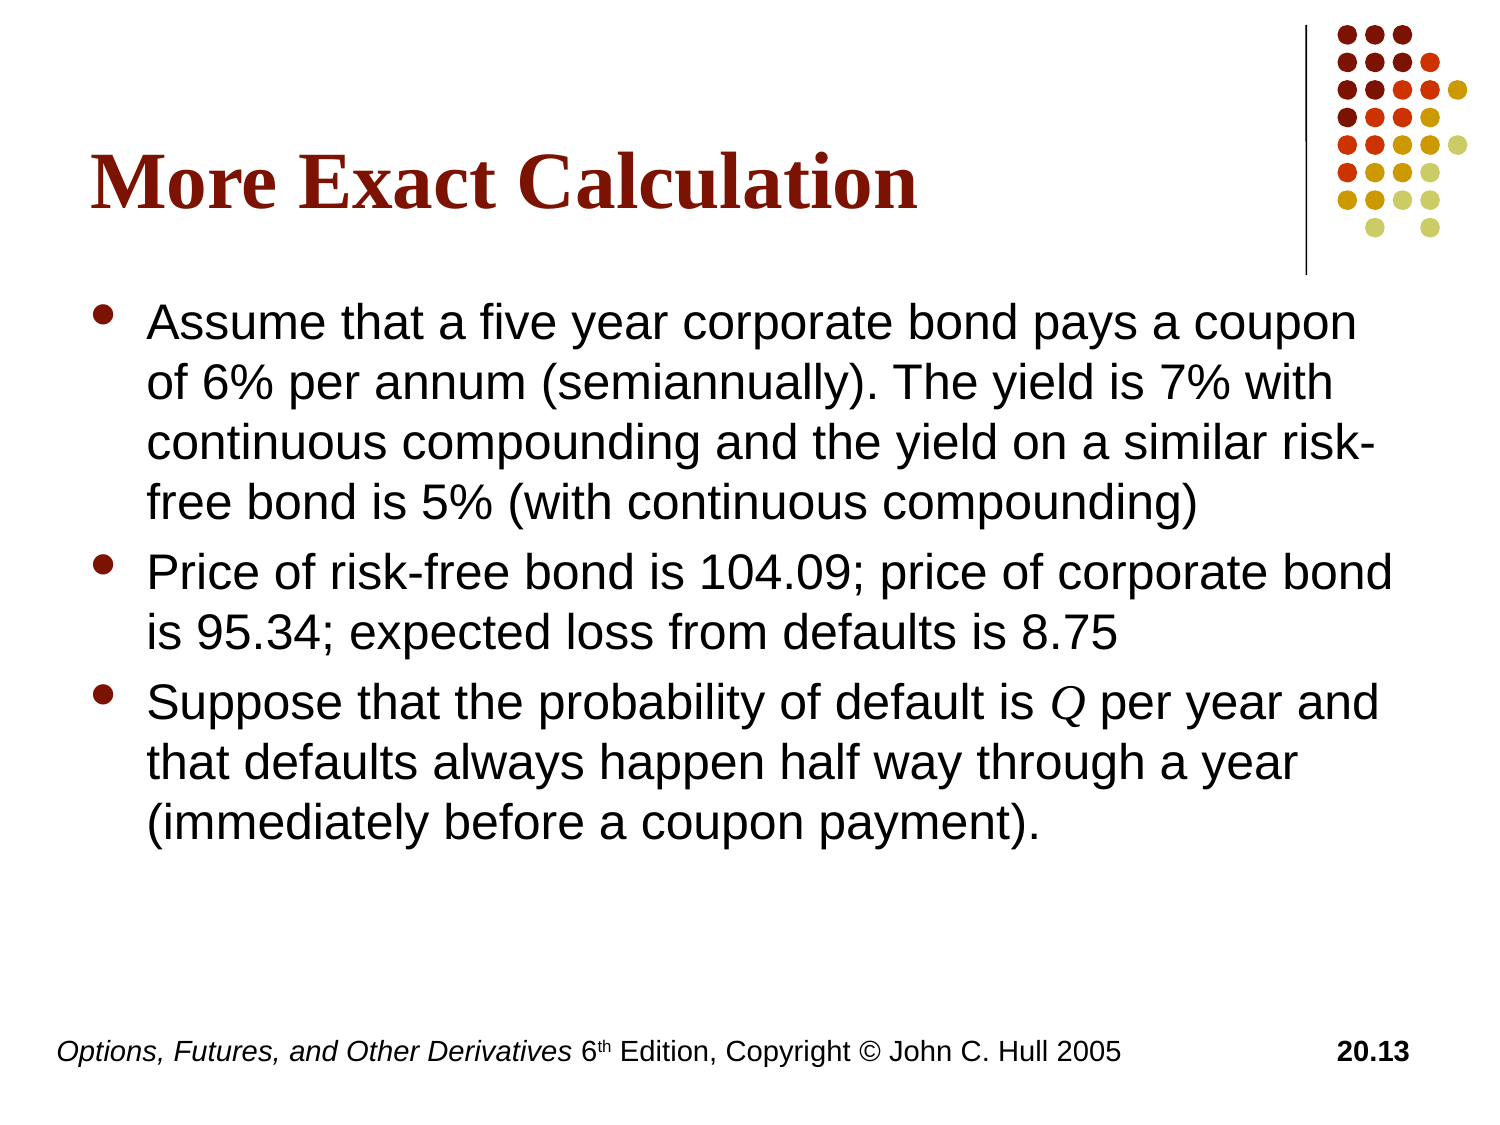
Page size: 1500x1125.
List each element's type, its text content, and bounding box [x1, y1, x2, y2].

slide_number 20.13 [1074, 1024, 1426, 1101]
list Assume that a five year corporate bond pays a coupon of 6% per annum (semiannually). The yield is 7% with continuous compounding and the yield on a similar risk-free bond is 5% (with continuous compounding) Price of risk-free bond is 104.09; price of corporate bond is 95.34; expected loss from defaults is 8.75 Suppose that the probability of default is Q per year and that defaults always happen half way through a year (immediately before a coupon payment). [74, 281, 1426, 1006]
footer Options, Futures, and Other Derivatives 6th Edition, Copyright © John C. Hull 2005 [40, 1024, 1074, 1101]
title More Exact Calculation [74, 19, 1313, 233]
